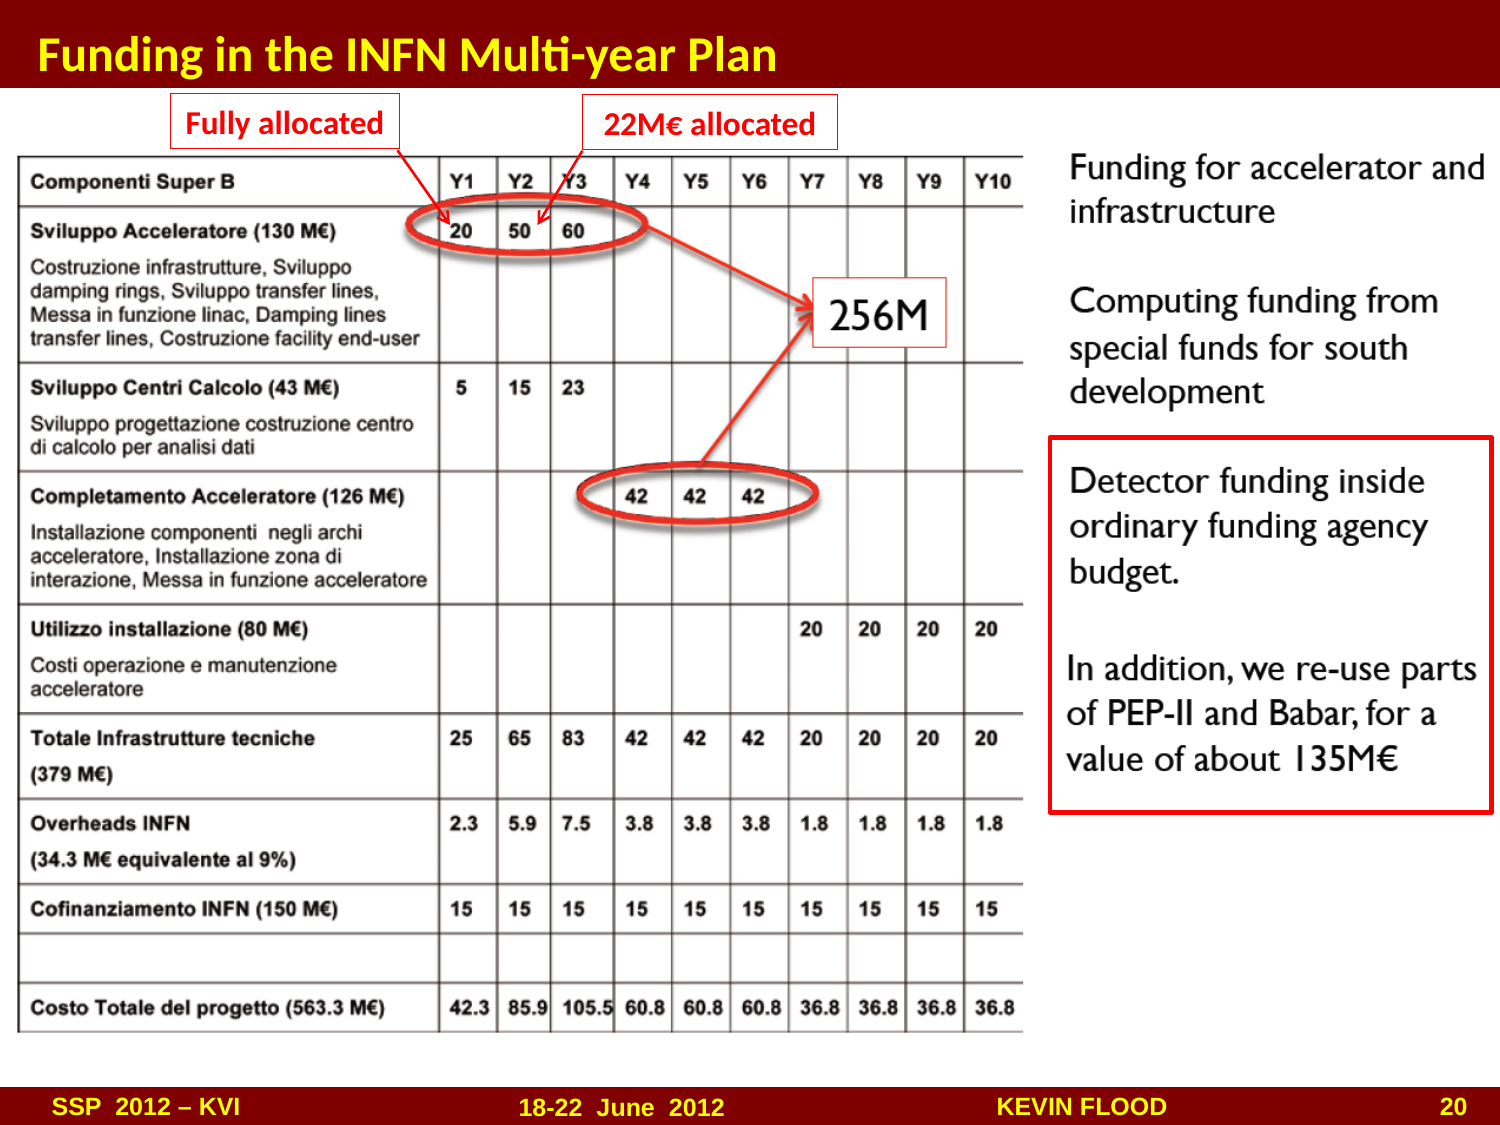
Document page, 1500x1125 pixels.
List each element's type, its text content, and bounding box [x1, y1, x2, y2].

text_box SSP 2012 – KVI [24, 1083, 268, 1121]
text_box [397, 150, 451, 226]
footer 18-22 June 2012 [499, 1083, 745, 1123]
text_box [537, 150, 583, 226]
text_box KEVIN FLOOD [975, 1082, 1189, 1121]
slide_number 20 [1420, 1082, 1484, 1121]
text_box Fully allocated [170, 93, 400, 136]
picture [8, 137, 1492, 1041]
text_box Funding in the INFN Multi-year Plan [37, 0, 963, 82]
text_box [0, 1087, 1500, 1125]
text_box [0, 0, 1500, 87]
text_box 22M€ allocated [582, 94, 838, 136]
